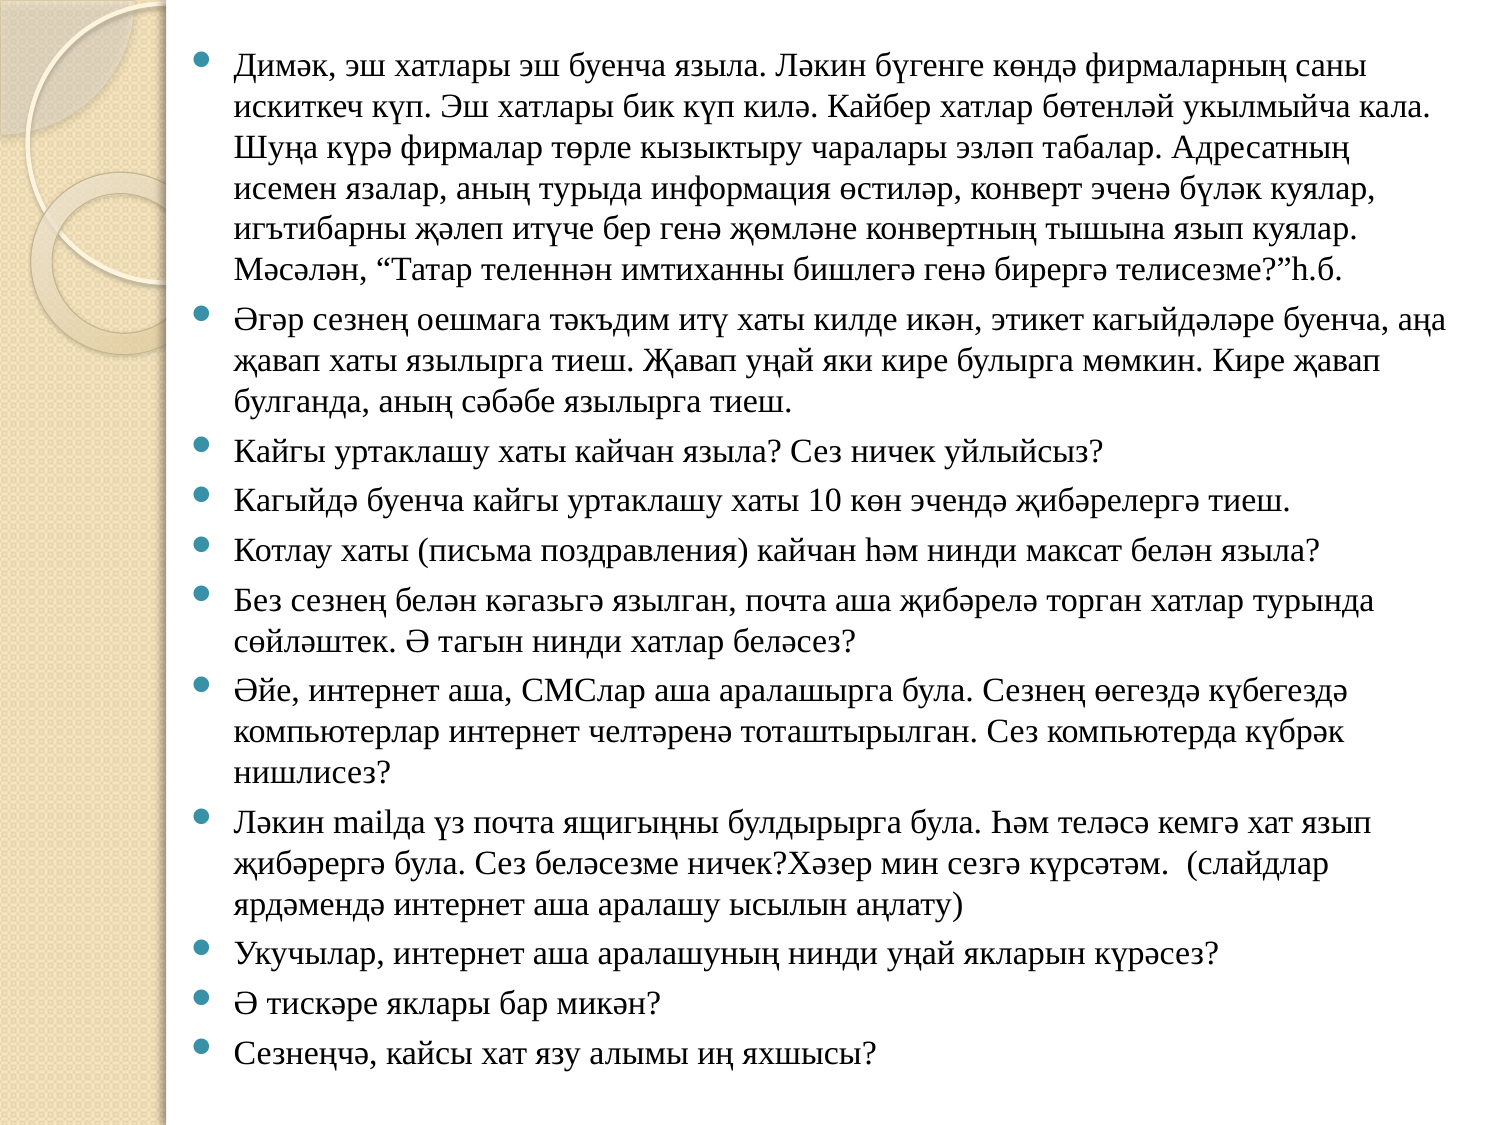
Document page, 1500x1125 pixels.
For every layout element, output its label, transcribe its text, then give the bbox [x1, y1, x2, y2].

list Димәк, эш хатлары эш буенча языла. Ләкин бүгенге көндә фирмаларның саны искиткеч күп. Эш хатлары бик күп килә. Кайбер хатлар бөтенләй укылмыйча кала. Шуңа күрә фирмалар төрле кызыктыру чаралары эзләп табалар. Адресатның исемен язалар, аның турыда информация өстиләр, конверт эченә бүләк куялар, игътибарны җәлеп итүче бер генә җөмләне конвертның тышына язып куялар. Мәсәлән, “Татар теленнән имтиханны бишлегә генә бирергә телисезме?”һ.б. Әгәр сезнең оешмага тәкъдим итү хаты килде икән, этикет кагыйдәләре буенча, аңа җавап хаты язылырга тиеш. Җавап уңай яки кире булырга мөмкин. Кире җавап булганда, аның сәбәбе язылырга тиеш. Кайгы уртаклашу хаты кайчан языла? Сез ничек уйлыйсыз? Кагыйдә буенча кайгы уртаклашу хаты 10 көн эчендә җибәрелергә тиеш. Котлау хаты (письма поздравления) кайчан һәм нинди максат белән языла? Без сезнең белән кәгазьгә язылган, почта аша җибәрелә торган хатлар турында сөйләштек. Ә тагын нинди хатлар беләсез? Әйе, интернет аша, СМСлар аша аралашырга була. Сезнең өегездә күбегездә компьютерлар интернет челтәренә тоташтырылган. Сез компьютерда күбрәк нишлисез? Ләкин mailда үз почта ящигыңны булдырырга була. Һәм теләсә кемгә хат язып җибәрергә була. Сез беләсезме ничек?Хәзер мин сезгә күрсәтәм. (слайдлар ярдәмендә интернет аша аралашу ысылын аңлату) Укучылар, интернет аша аралашуның нинди уңай якларын күрәсез? Ә тискәре яклары бар микән? Сезнеңчә, кайсы хат язу алымы иң яхшысы? [164, 35, 1466, 1125]
